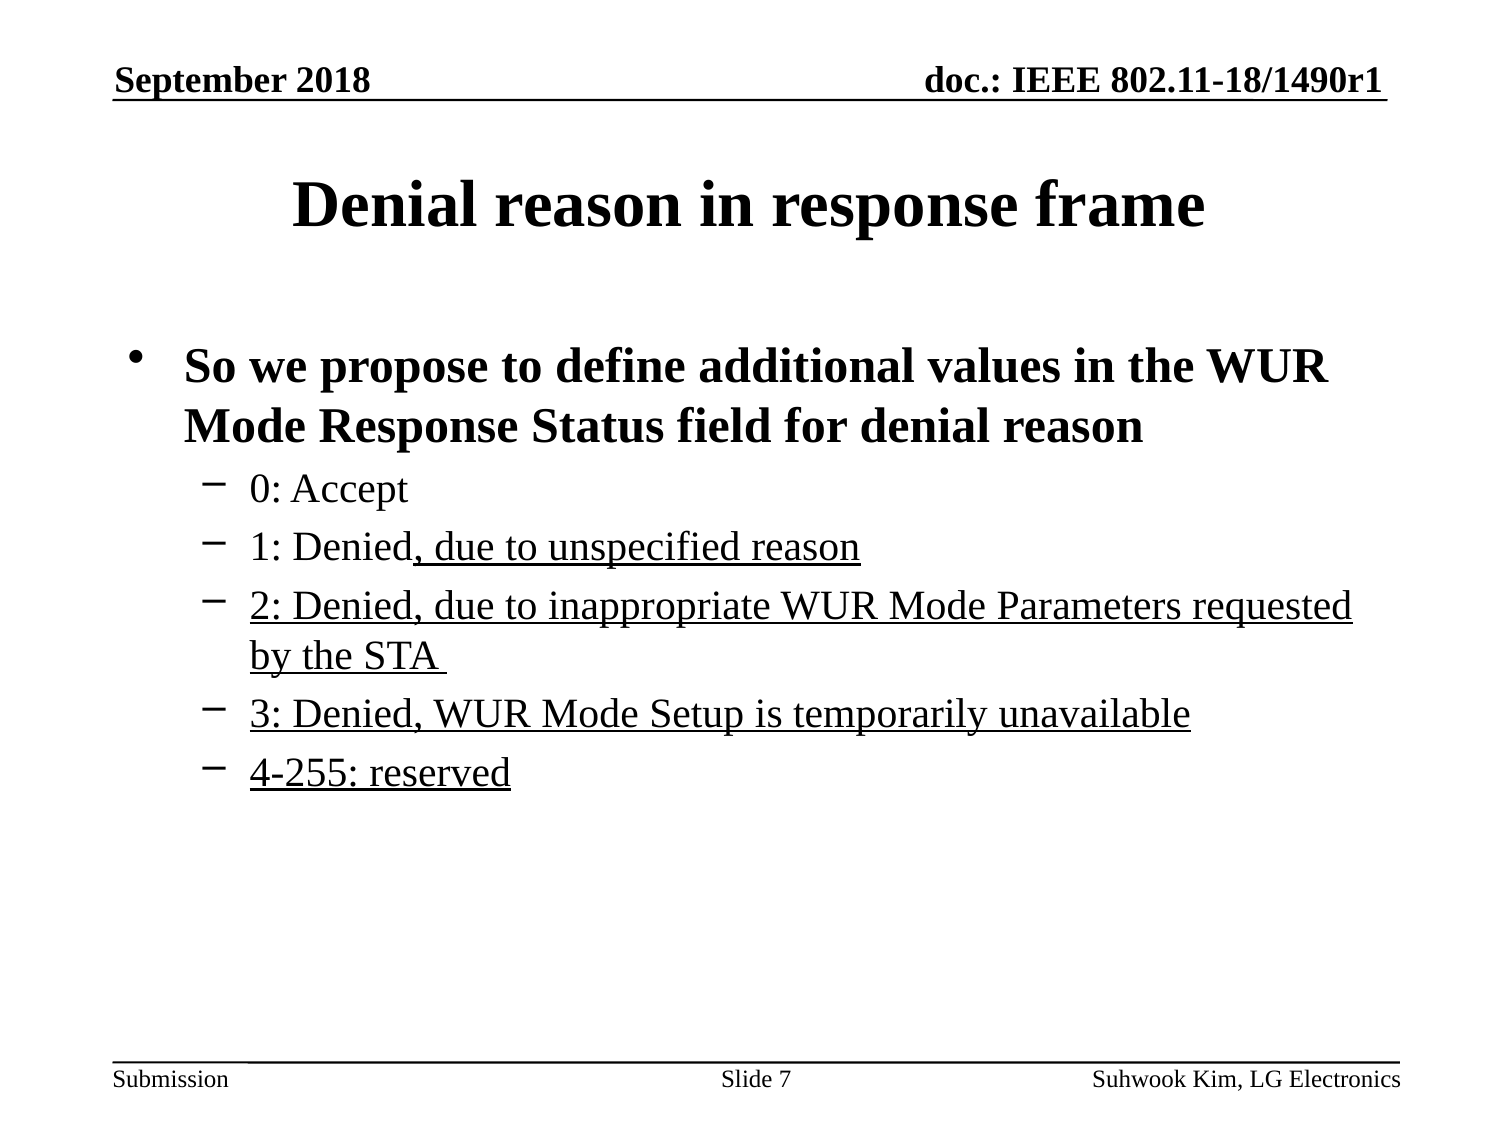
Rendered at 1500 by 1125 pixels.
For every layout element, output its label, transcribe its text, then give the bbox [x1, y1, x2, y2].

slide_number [114, 54, 374, 101]
list So we propose to define additional values in the WUR Mode Response Status field for denial reason 0: Accept 1: Denied, due to unspecified reason 2: Denied, due to inappropriate WUR Mode Parameters requested by the STA 3: Denied, WUR Mode Setup is temporarily unavailable 4-255: reserved [112, 324, 1388, 1001]
footer Suhwook Kim, LG Electronics [1088, 1061, 1402, 1093]
title Denial reason in response frame [112, 112, 1388, 288]
slide_number Slide 7 [712, 1061, 800, 1093]
